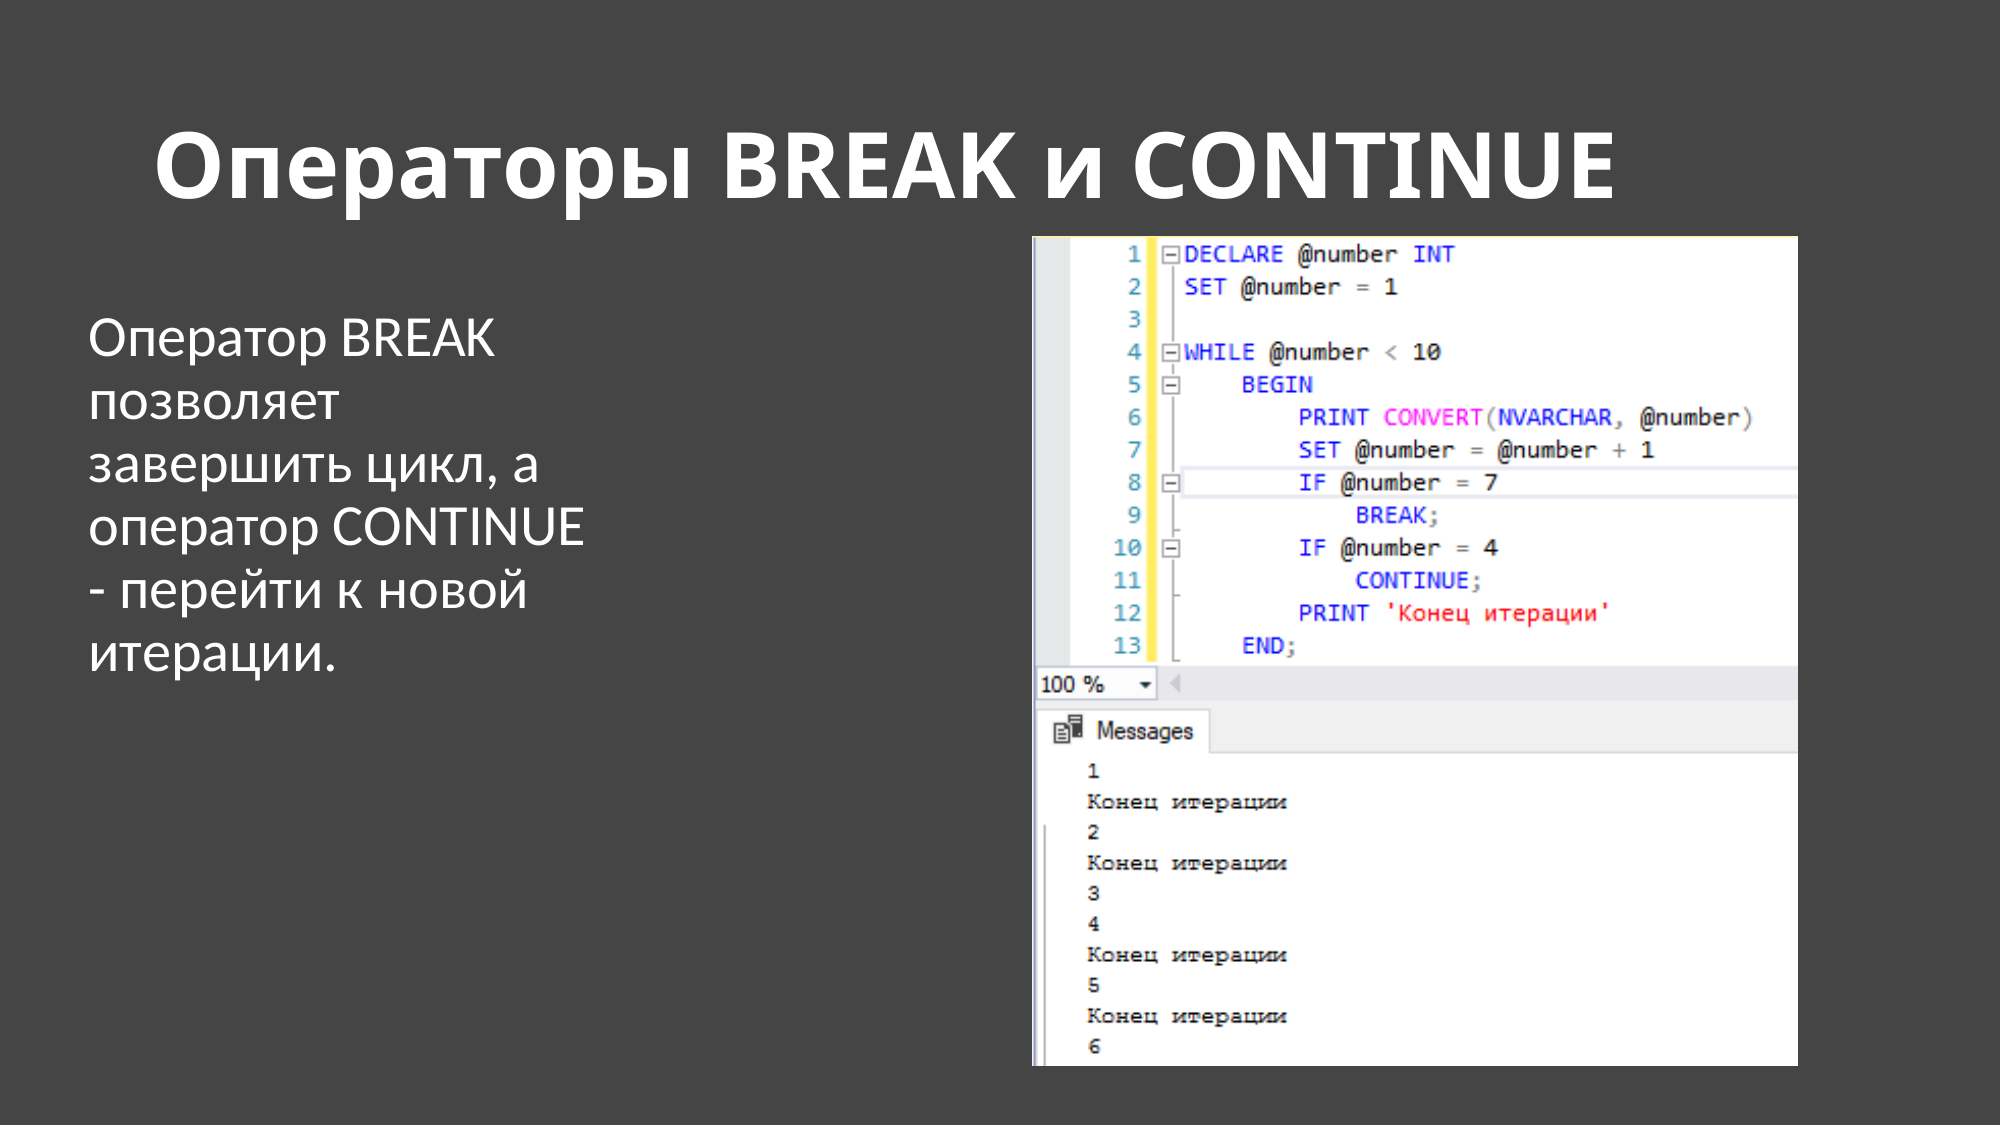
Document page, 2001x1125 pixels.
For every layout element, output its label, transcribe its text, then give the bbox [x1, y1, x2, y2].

picture [1032, 236, 1798, 1066]
list Оператор BREAK позволяет завершить цикл, а оператор CONTINUE - перейти к новой итерации. [73, 299, 625, 903]
title Операторы BREAK и CONTINUE [137, 59, 1863, 278]
